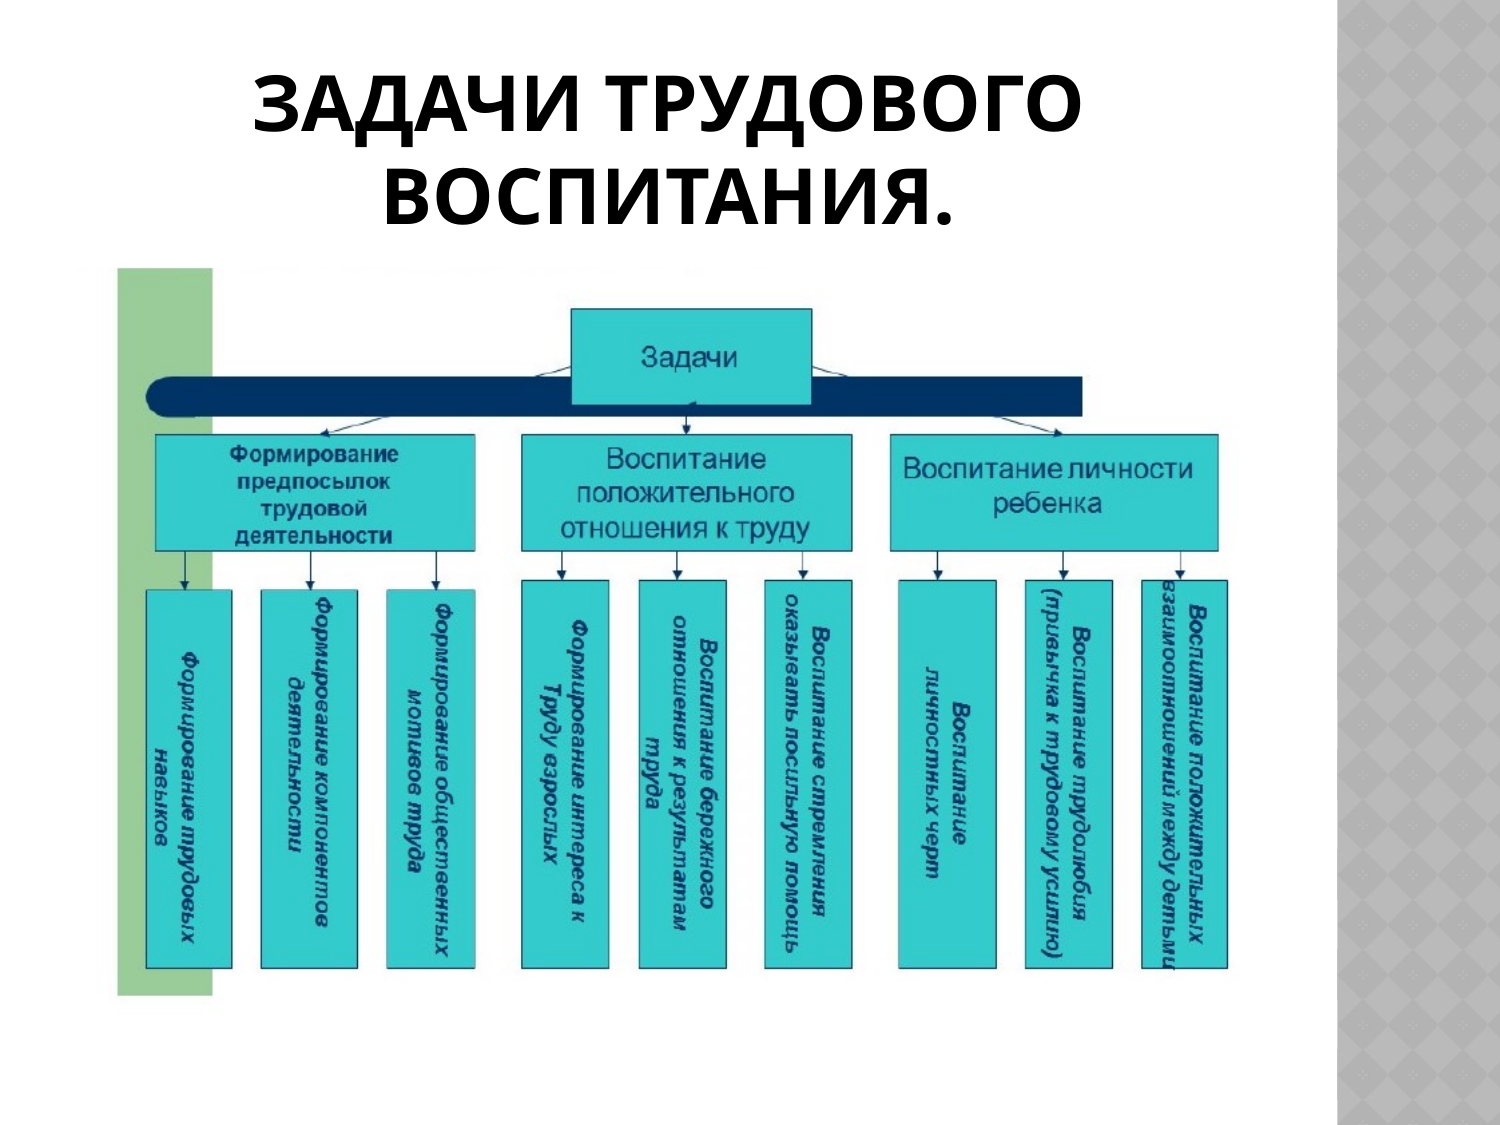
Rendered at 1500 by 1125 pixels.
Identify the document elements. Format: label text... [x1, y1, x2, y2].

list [74, 266, 1263, 1024]
title Задачи трудового воспитания. [75, 52, 1263, 240]
